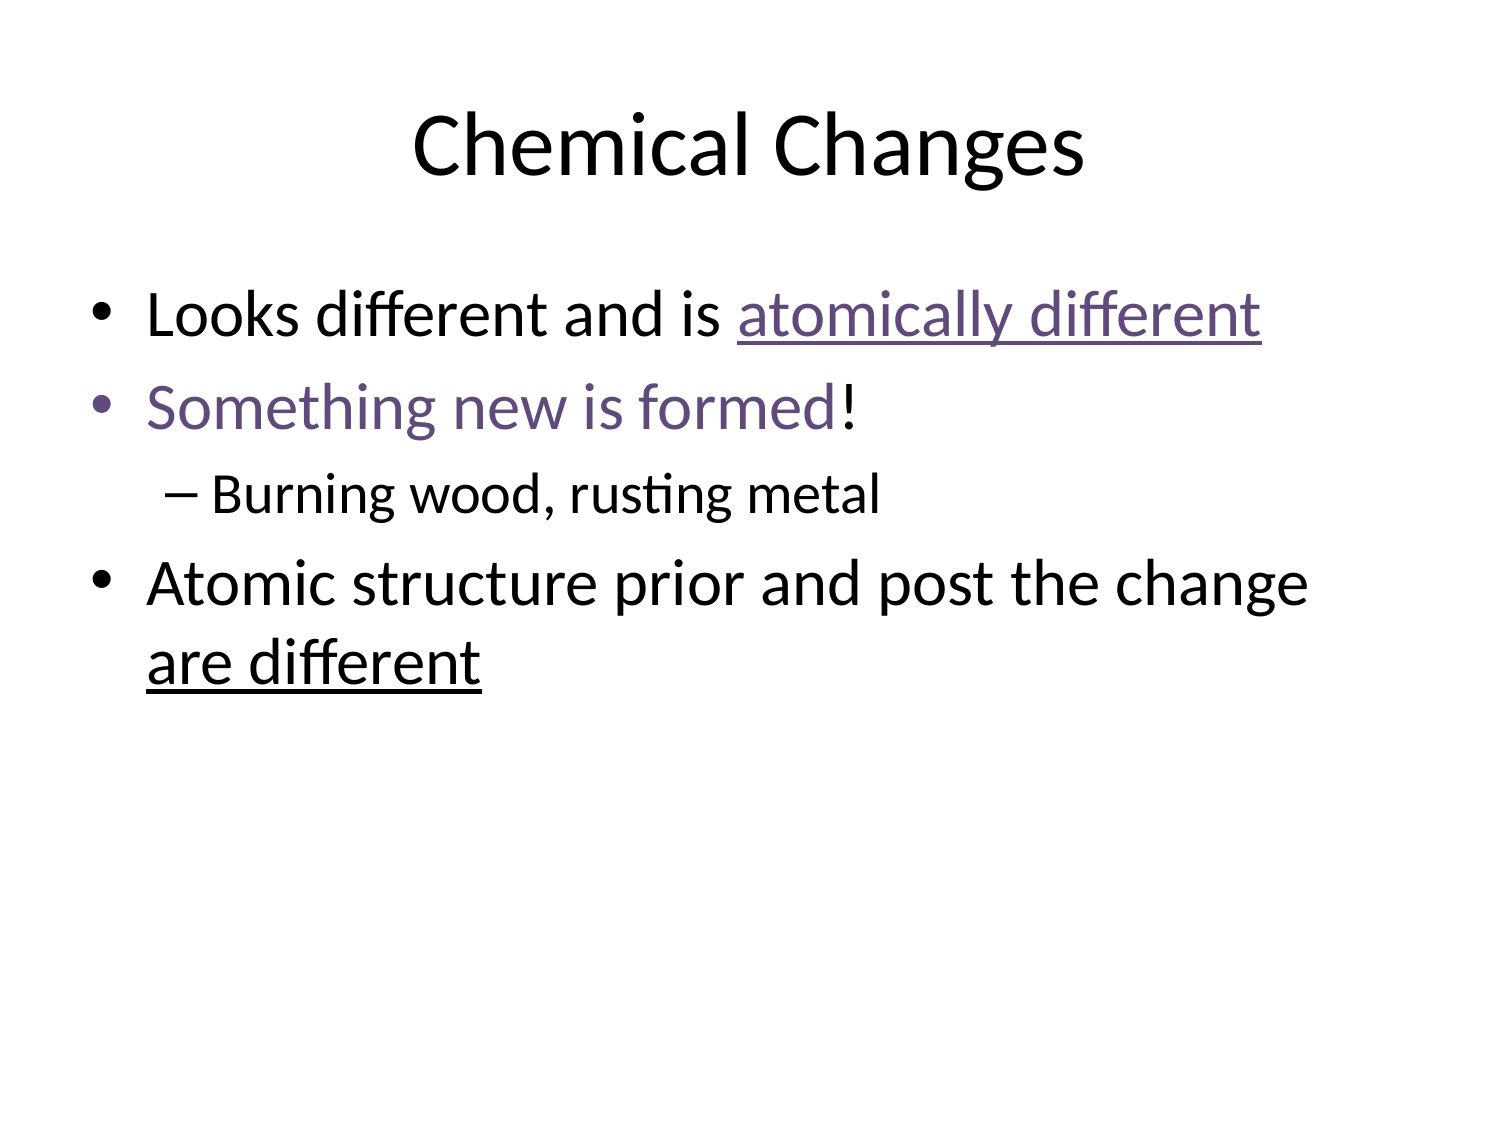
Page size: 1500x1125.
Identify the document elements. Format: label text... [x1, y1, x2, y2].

list Looks different and is atomically different Something new is formed! Burning wood, rusting metal Atomic structure prior and post the change are different [75, 262, 1425, 1005]
title Chemical Changes [75, 45, 1425, 233]
